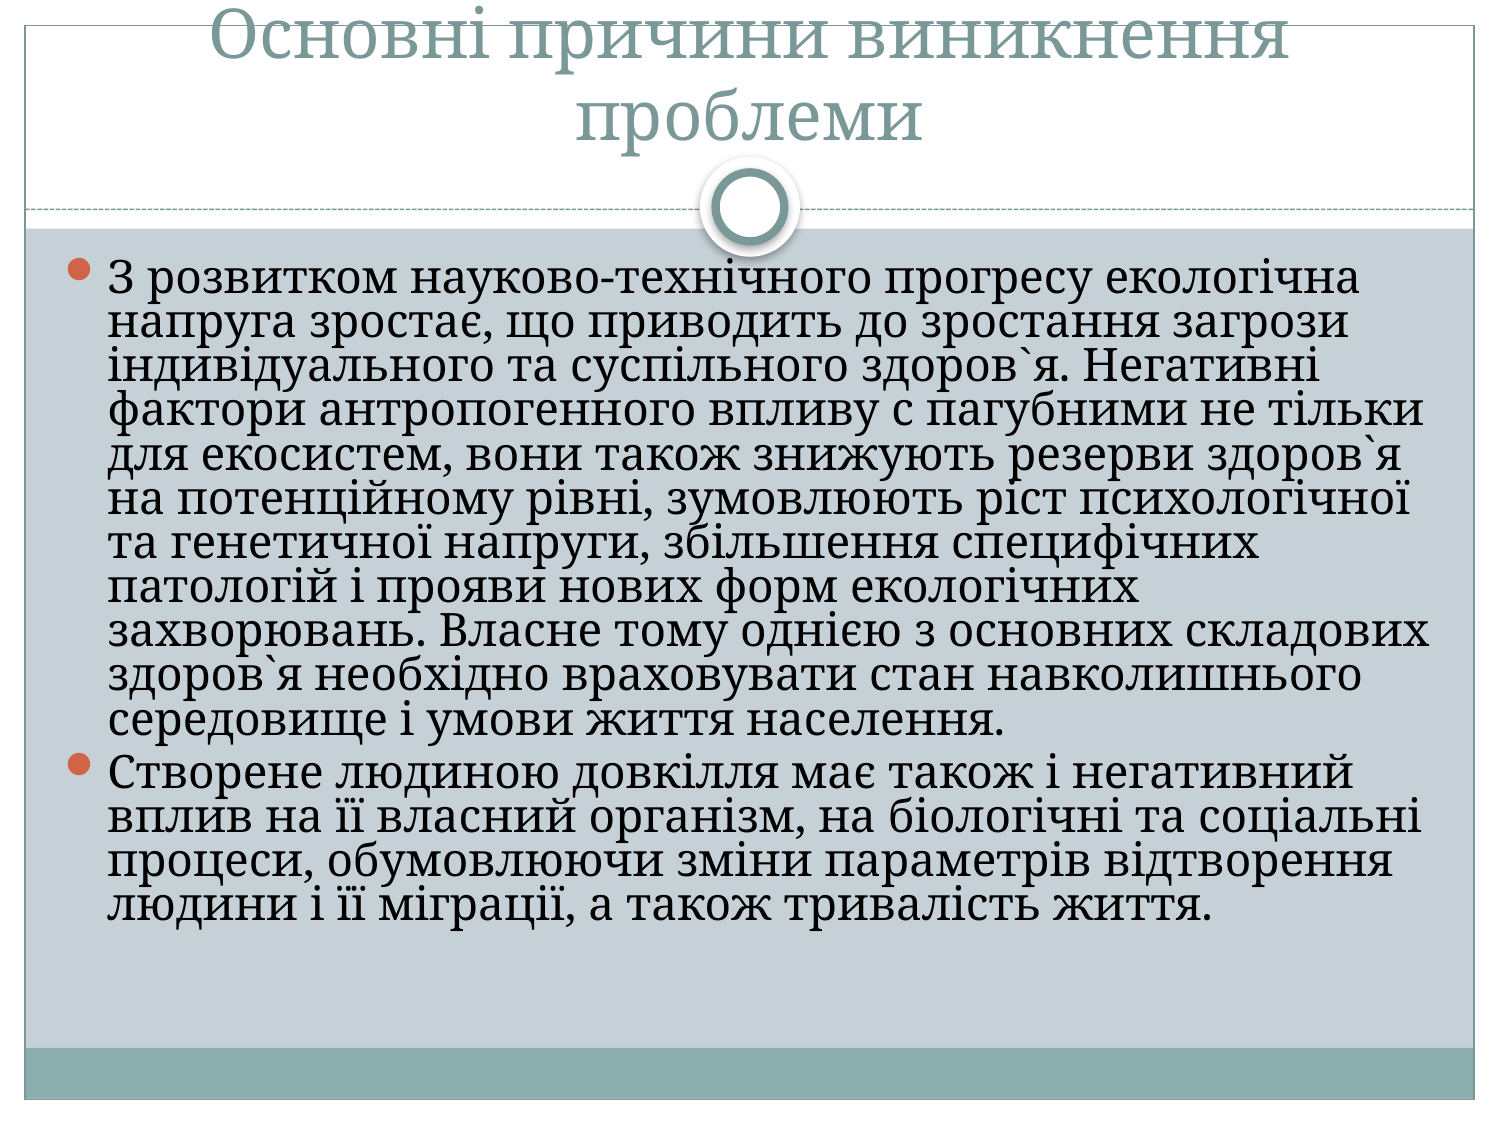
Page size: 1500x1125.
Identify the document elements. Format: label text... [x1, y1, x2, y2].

title Основні причини виникнення проблеми [49, 37, 1450, 163]
list З розвитком науково-технічного прогресу екологічна напруга зростає, що приводить до зростання загрози індивідуального та суспільного здоров`я. Негативні фактори антропогенного впливу с пагубними не тільки для екосистем, вони також знижують резерви здоров`я на потенційному рівні, зумовлюють ріст психологічної та генетичної напруги, збільшення специфічних патологій і прояви нових форм екологічних захворювань. Власне тому однією з основних складових здоров`я необхідно враховувати стан навколишнього середовище і умови життя населення. Створене людиною довкілля має також і негативний вплив на її власний організм, на біологічні та соціальні процеси, обумовлюючи зміни параметрів відтворення людини і її міграції, а також тривалість життя. [49, 250, 1445, 1001]
